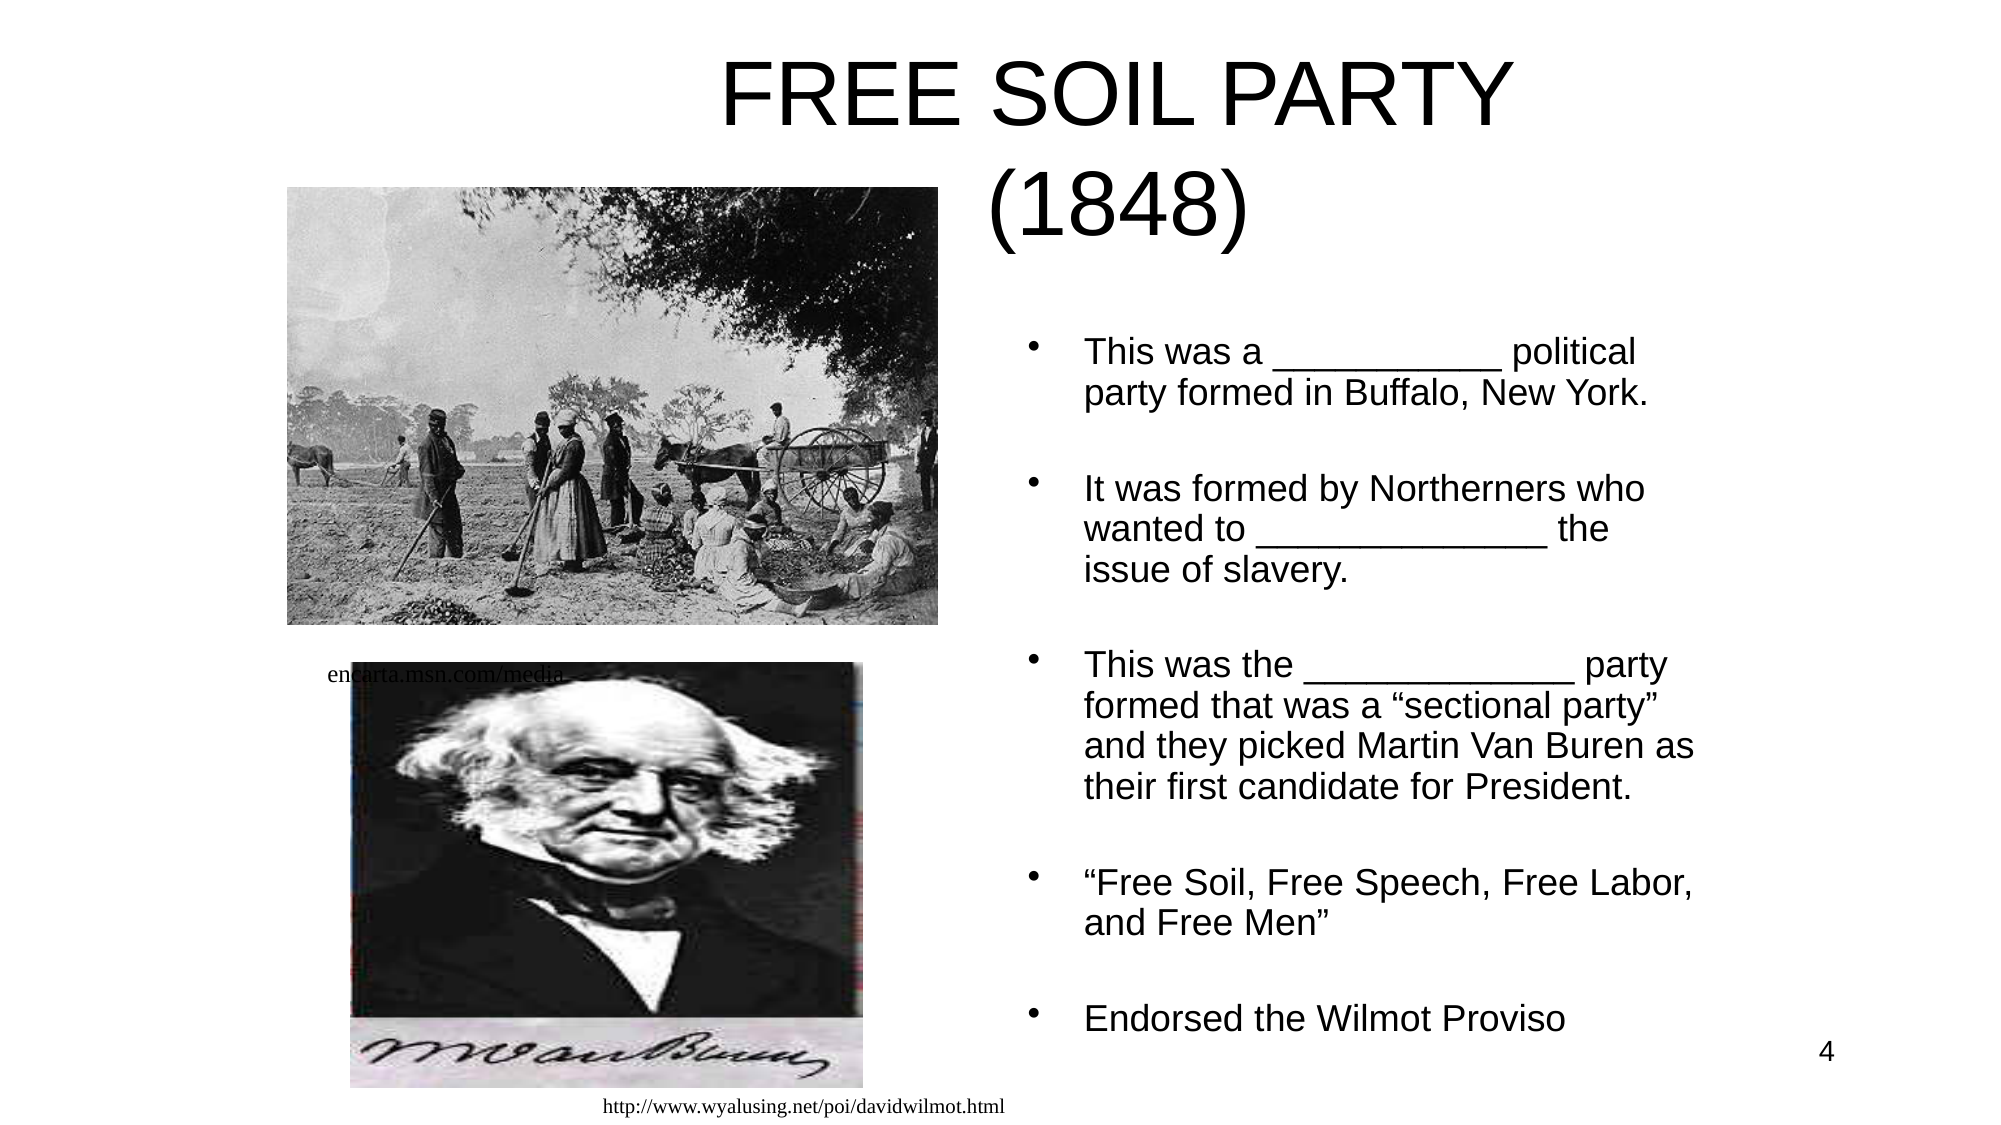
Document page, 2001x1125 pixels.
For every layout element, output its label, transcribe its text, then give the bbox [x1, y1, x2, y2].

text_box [349, 662, 863, 1088]
list This was a ___________ political party formed in Buffalo, New York. It was formed by Northerners who wanted to ______________ the issue of slavery. This was the _____________ party formed that was a “sectional party” and they picked Martin Van Buren as their first candidate for President. “Free Soil, Free Speech, Free Labor, and Free Men” Endorsed the Wilmot Proviso [1012, 324, 1713, 1125]
slide_number 4 [1433, 1024, 1851, 1101]
picture [287, 187, 938, 625]
text_box http://www.wyalusing.net/poi/davidwilmot.html [588, 1084, 1021, 1125]
title FREE SOIL PARTY (1848) [549, 50, 1688, 238]
text_box encarta.msn.com/media [312, 650, 625, 695]
